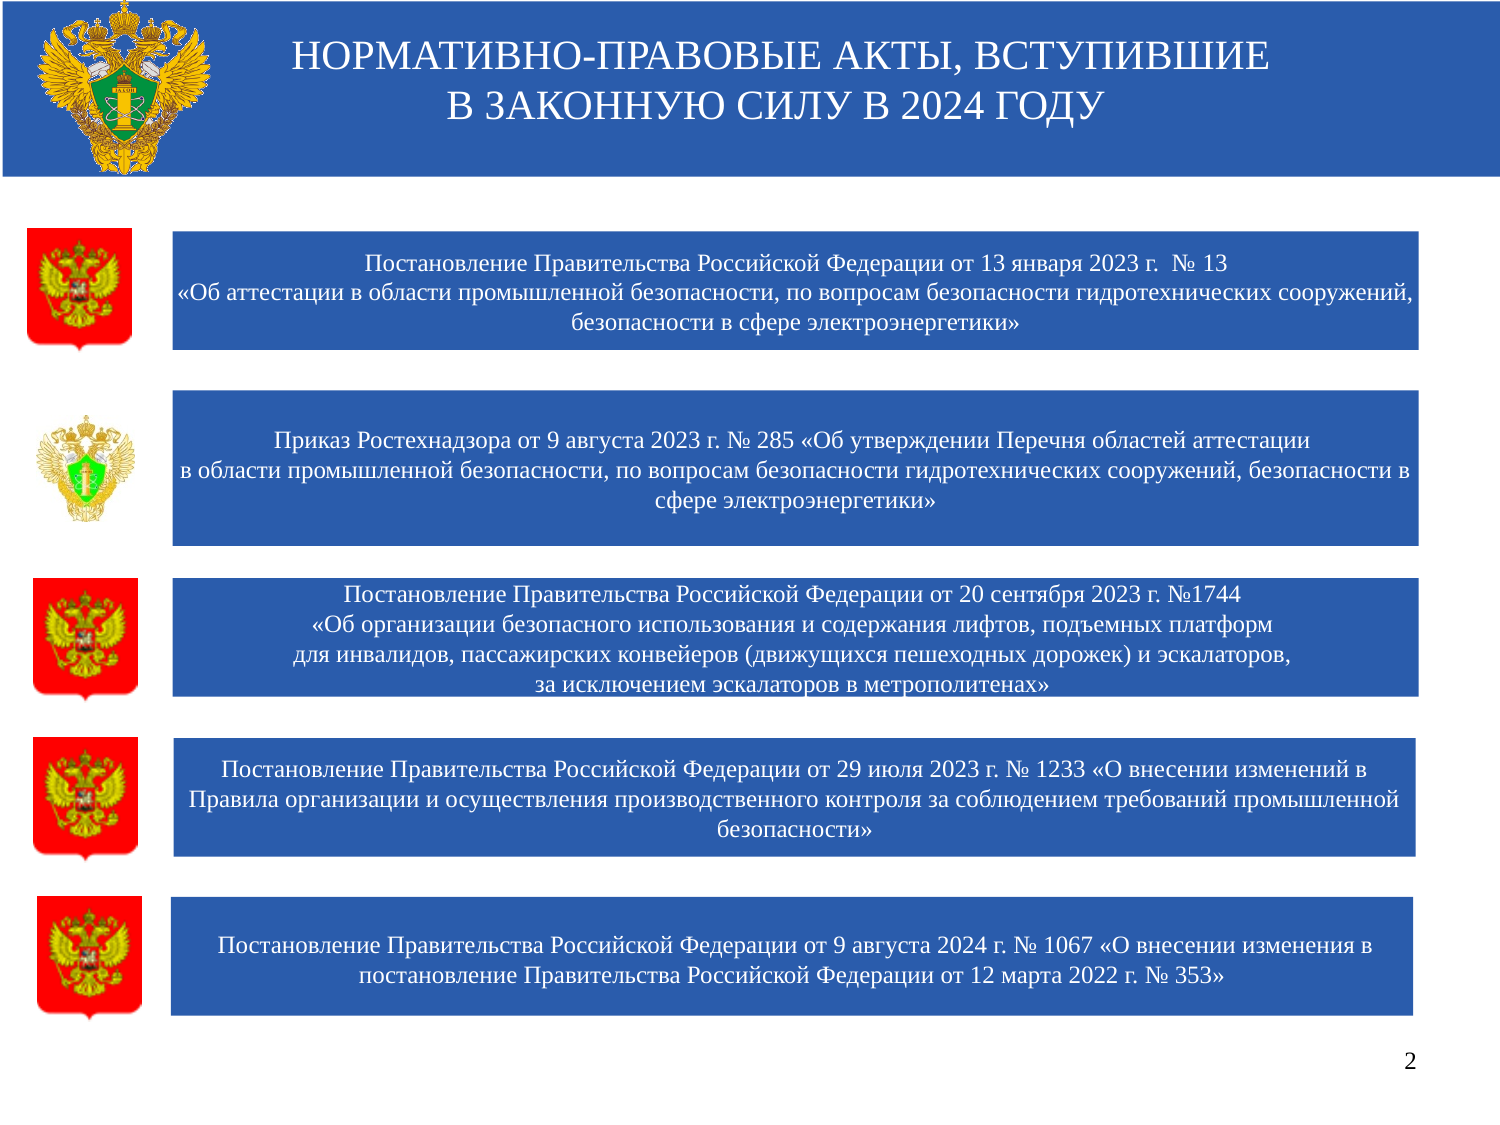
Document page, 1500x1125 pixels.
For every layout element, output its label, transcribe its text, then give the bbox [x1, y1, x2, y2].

title Нормативно-Правовые акты, вступившие в законную силу в 2024 году [287, 25, 1275, 216]
text_box Постановление Правительства Российской Федерации от 9 августа 2024 г. № 1067 «О внесении изменения в постановление Правительства Российской Федерации от 12 марта 2022 г. № 353» [170, 896, 1414, 1016]
picture [27, 228, 132, 354]
text_box Приказ Ростехнадзора от 9 августа 2023 г. № 285 «Об утверждении Перечня областей аттестации в области промышленной безопасности, по вопросам безопасности гидротехнических сооружений, безопасности в сфере электроэнергетики» [172, 390, 1419, 546]
text_box 2 [1387, 1037, 1445, 1083]
picture [32, 578, 138, 704]
text_box [37, 0, 211, 175]
text_box Постановление Правительства Российской Федерации от 13 января 2023 г. № 13 «Об аттестации в области промышленной безопасности, по вопросам безопасности гидротехнических сооружений, безопасности в сфере электроэнергетики» [172, 231, 1419, 350]
text_box Постановление Правительства Российской Федерации от 29 июля 2023 г. № 1233 «О внесении изменений в Правила организации и осуществления производственного контроля за соблюдением требований промышленной безопасности» [173, 738, 1416, 857]
picture [37, 896, 142, 1022]
text_box Постановление Правительства Российской Федерации от 20 сентября 2023 г. №1744 «Об организации безопасного использования и содержания лифтов, подъемных платформ для инвалидов, пассажирских конвейеров (движущихся пешеходных дорожек) и эскалаторов, за исключением эскалаторов в метрополитенах» [172, 578, 1419, 697]
picture [36, 415, 135, 522]
picture [32, 737, 138, 863]
text_box [2, 1, 1500, 177]
